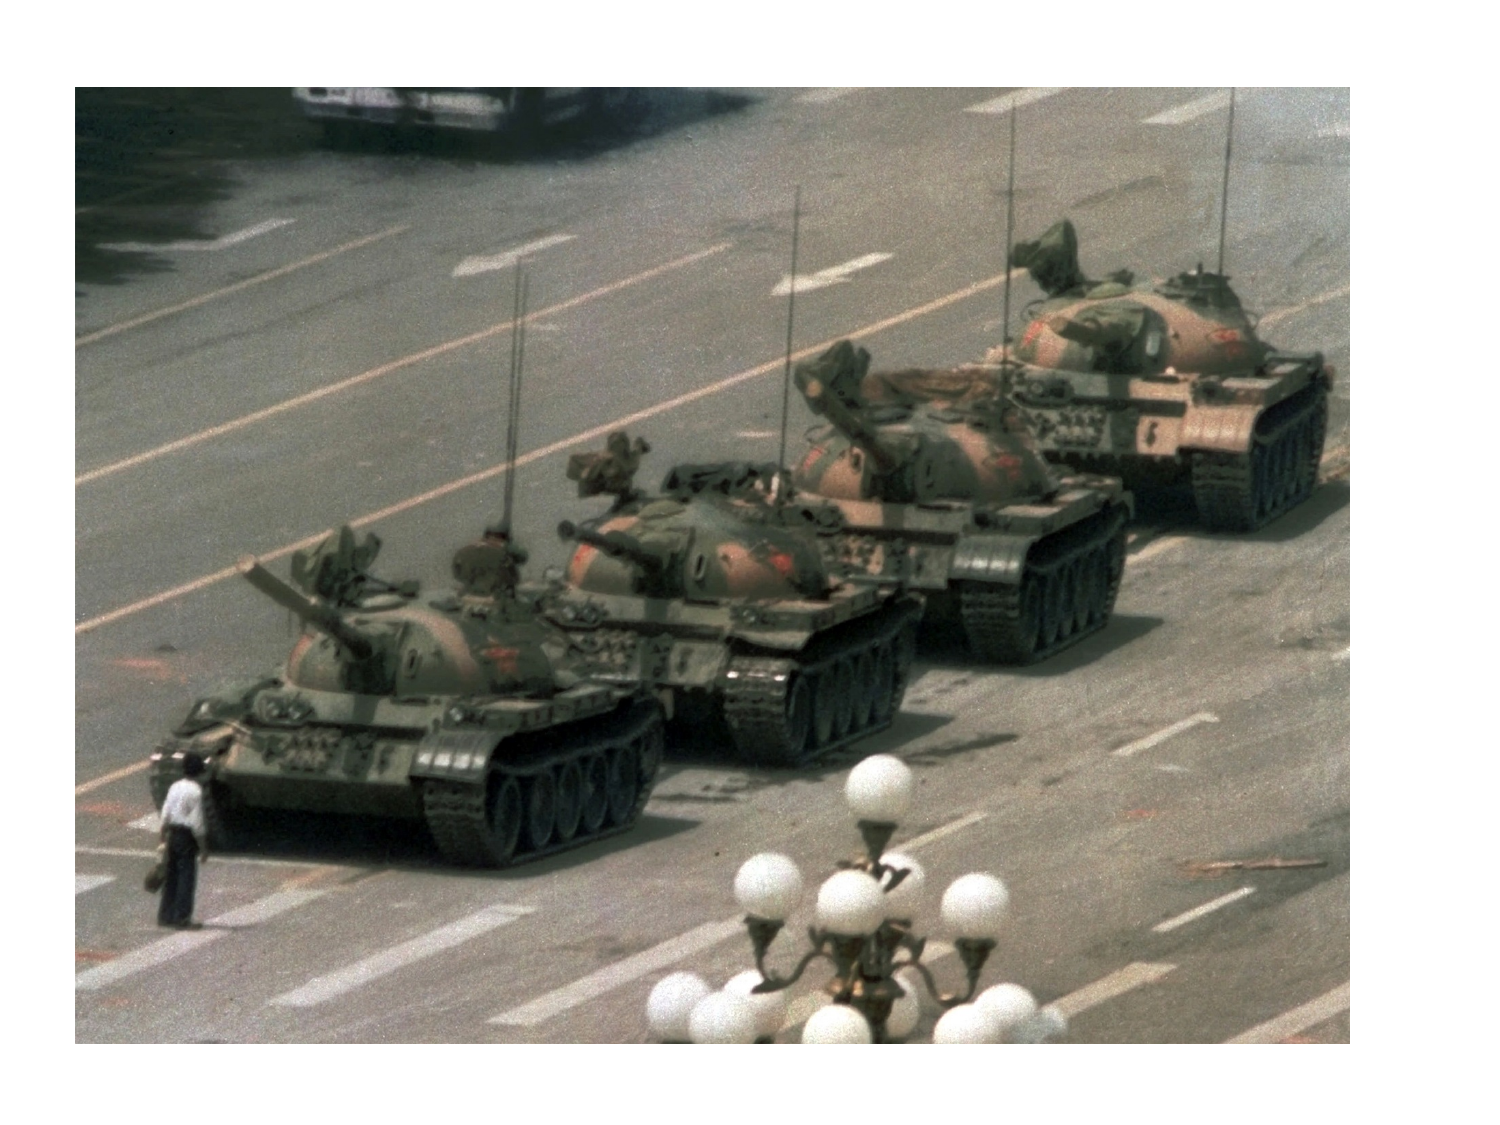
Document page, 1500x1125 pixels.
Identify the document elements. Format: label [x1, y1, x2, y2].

picture [74, 87, 1351, 1045]
